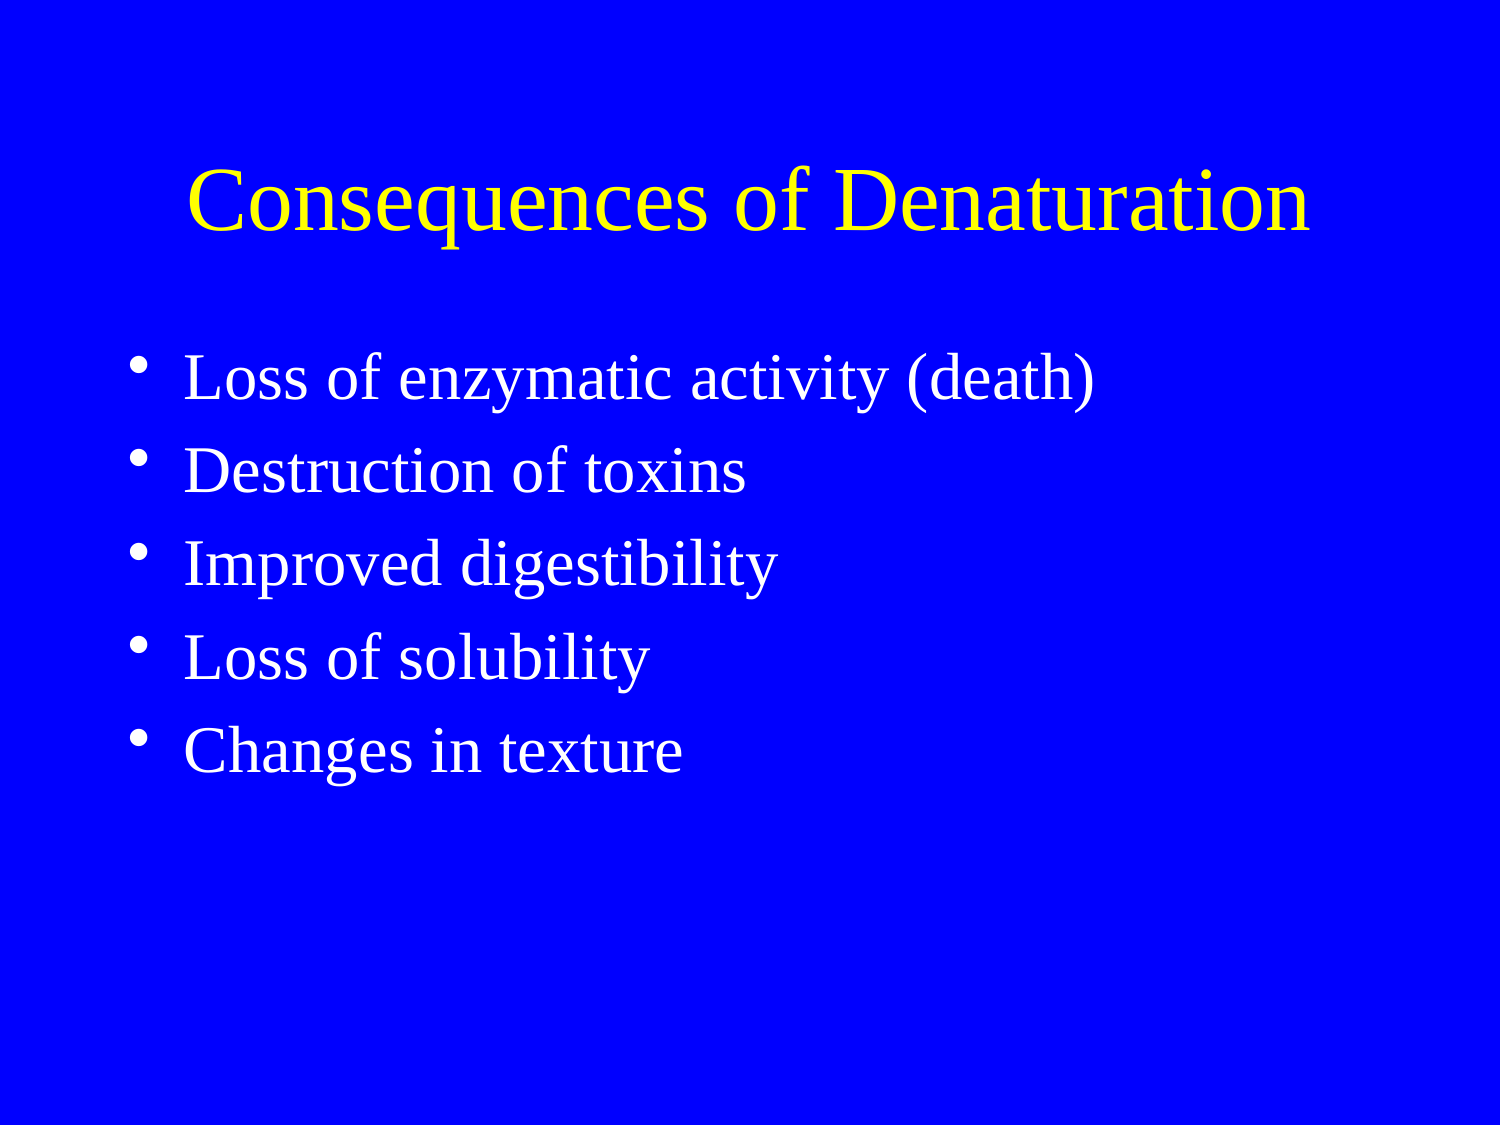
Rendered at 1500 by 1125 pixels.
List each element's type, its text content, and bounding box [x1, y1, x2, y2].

list Loss of enzymatic activity (death) Destruction of toxins Improved digestibility Loss of solubility Changes in texture [112, 324, 1388, 1001]
title Consequences of Denaturation [112, 99, 1388, 288]
